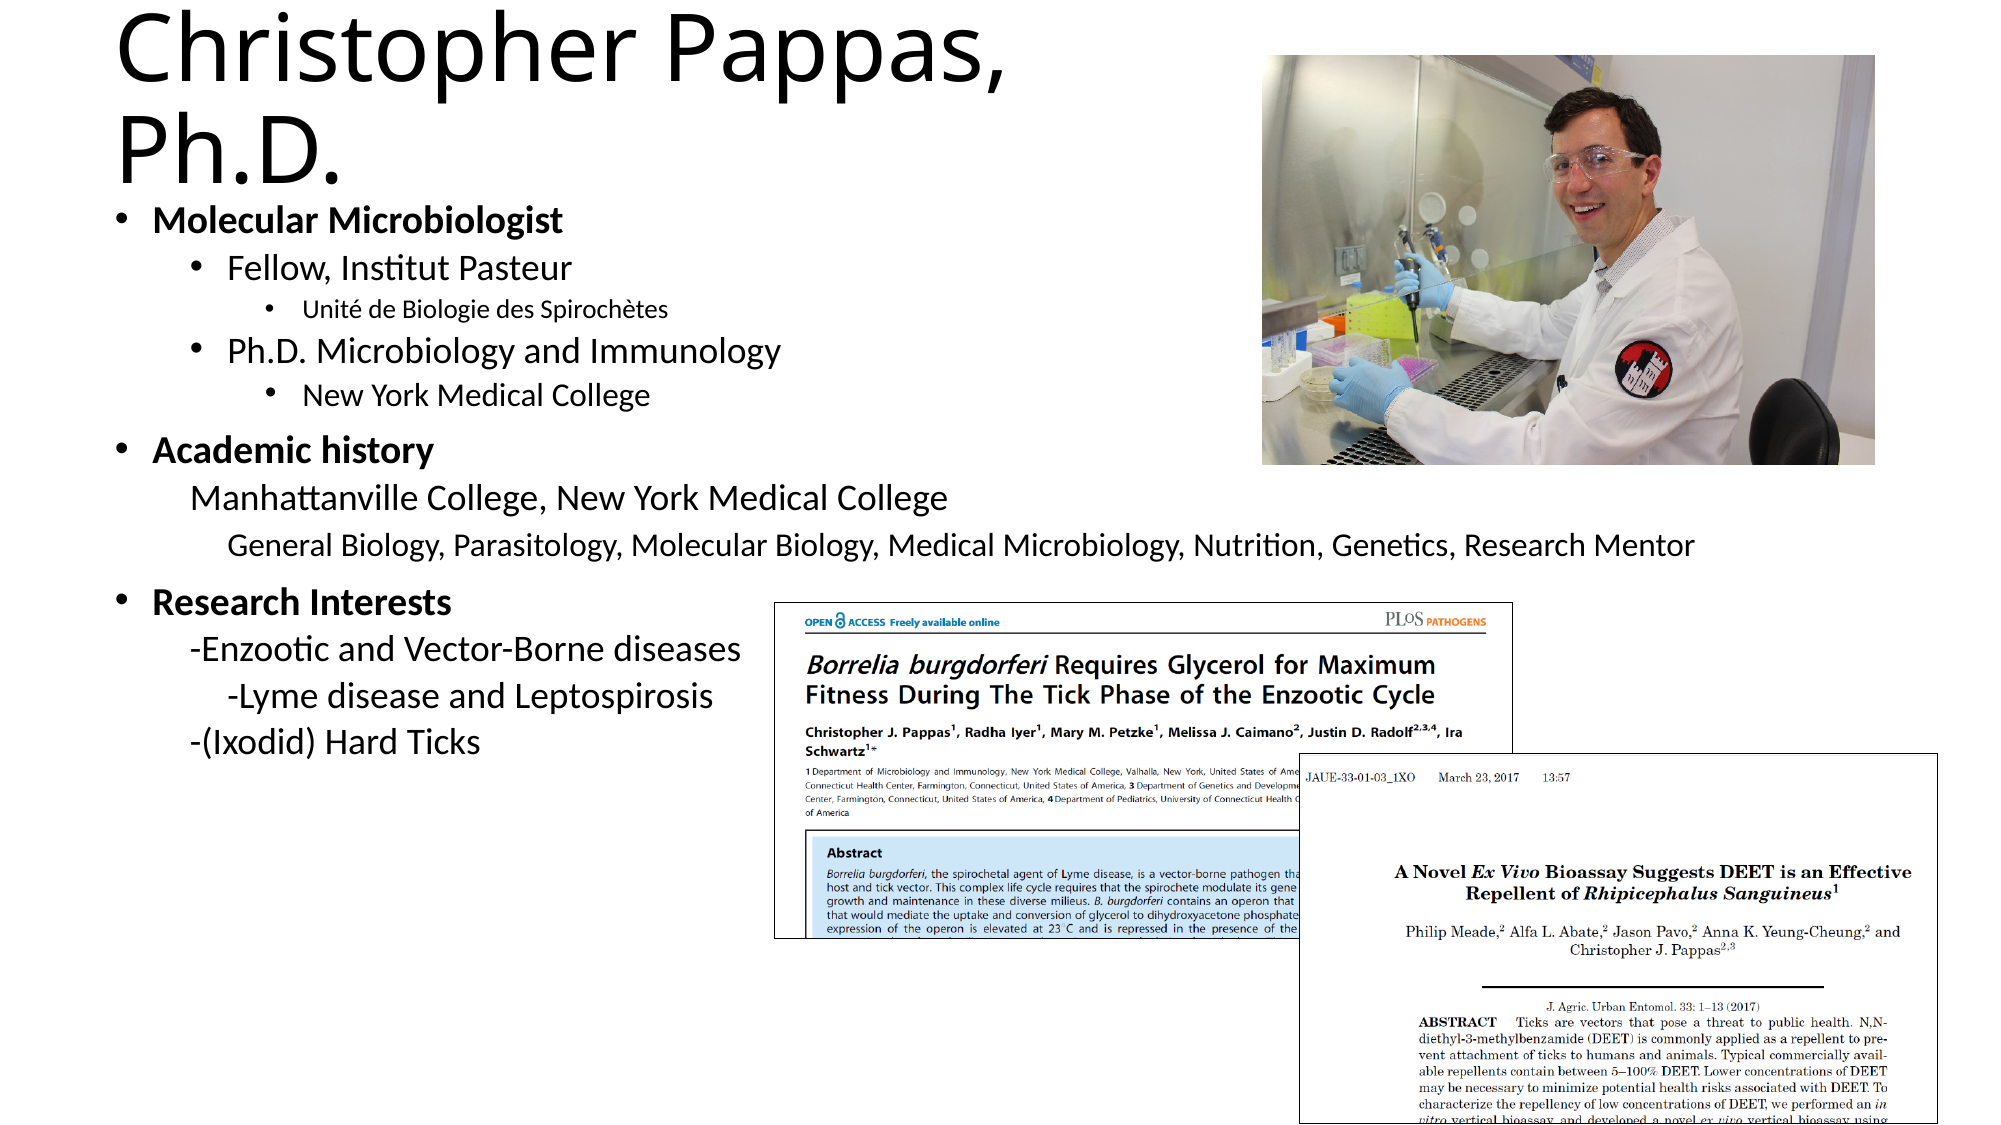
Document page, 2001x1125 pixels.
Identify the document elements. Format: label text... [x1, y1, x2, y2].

picture [1262, 55, 1875, 465]
picture [774, 602, 1938, 1124]
title Christopher Pappas, Ph.D. [99, 8, 1163, 196]
list Molecular Microbiologist Fellow, Institut Pasteur Unité de Biologie des Spirochètes Ph.D. Microbiology and Immunology New York Medical College Academic history Manhattanville College, New York Medical College General Biology, Parasitology, Molecular Biology, Medical Microbiology, Nutrition, Genetics, Research Mentor Research Interests -Enzootic and Vector-Borne diseases -Lyme disease and Leptospirosis -(Ixodid) Hard Ticks [99, 195, 1900, 939]
